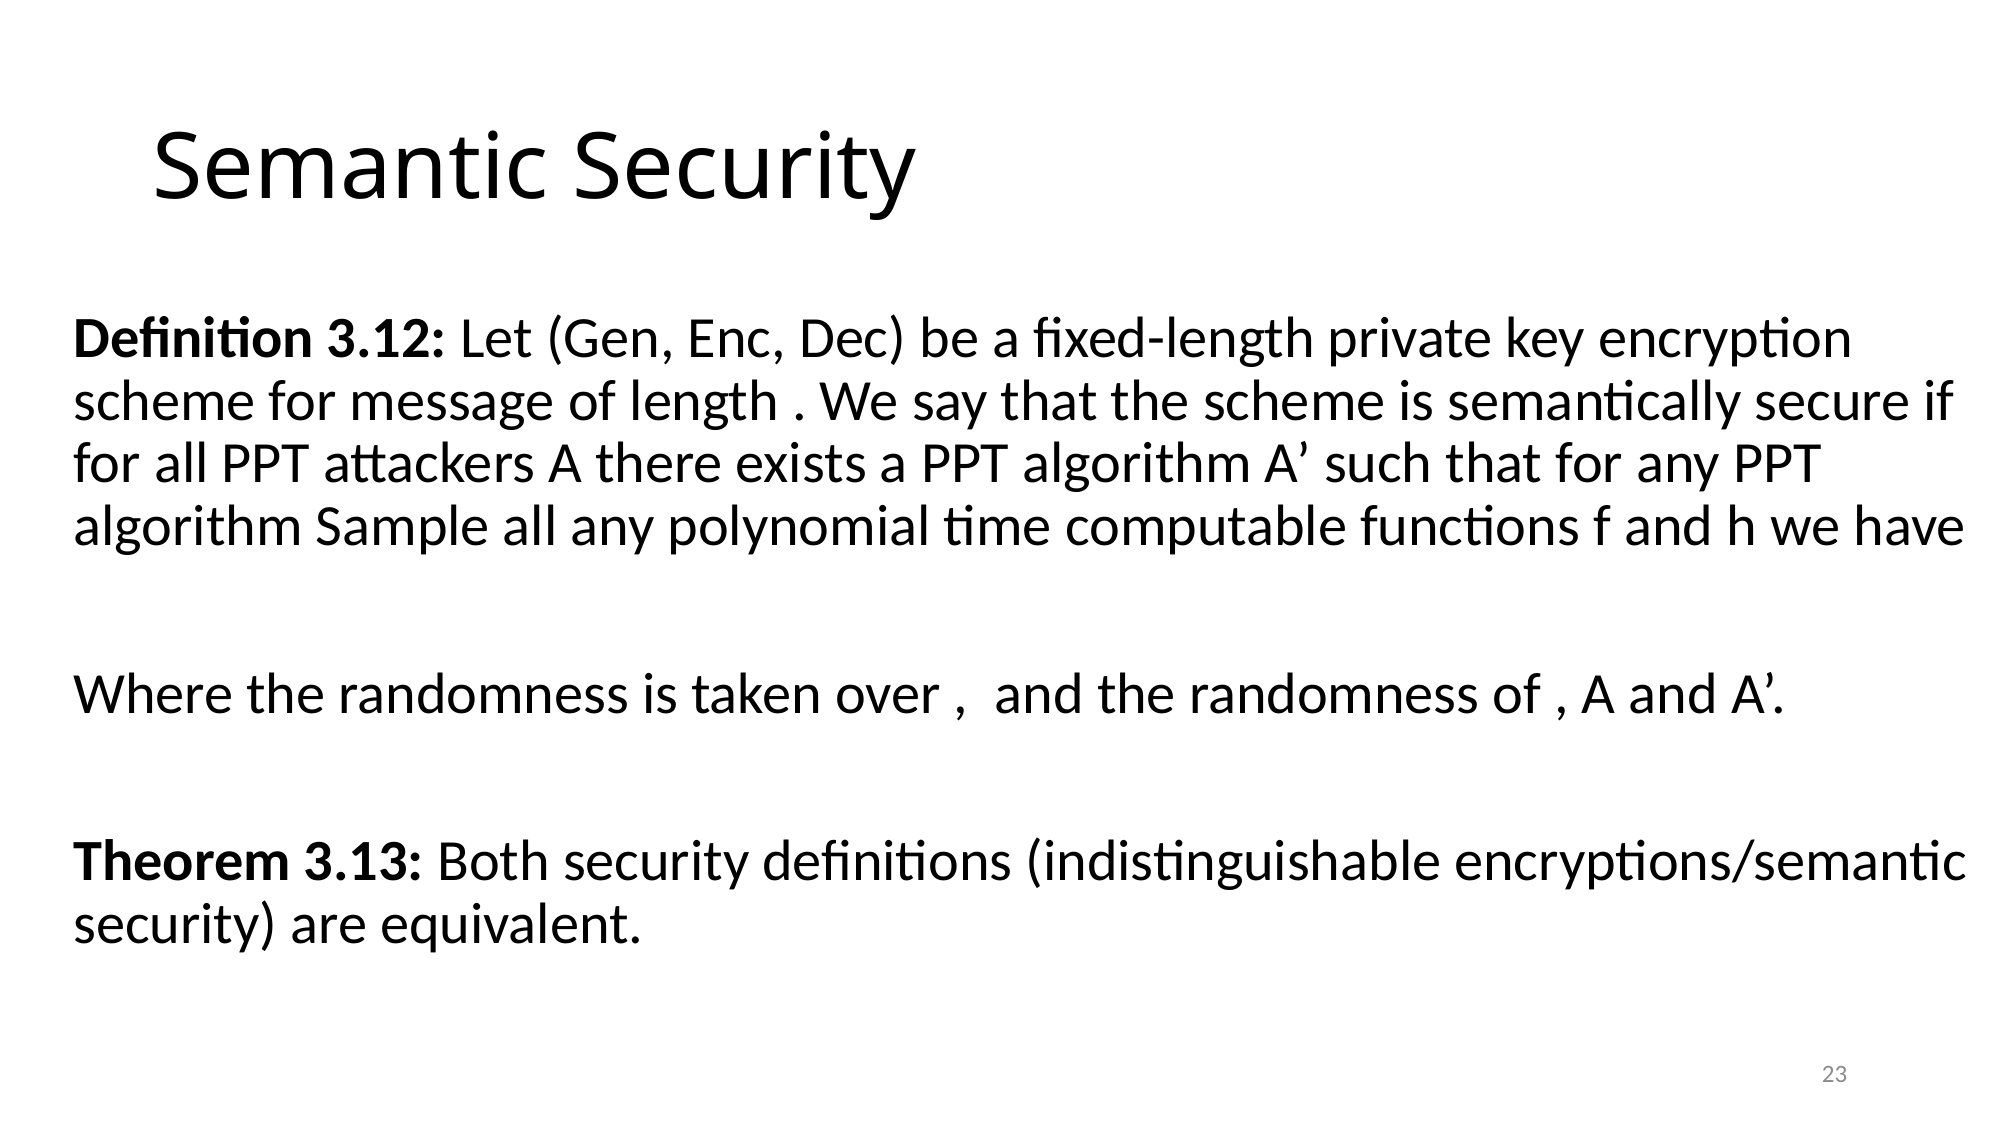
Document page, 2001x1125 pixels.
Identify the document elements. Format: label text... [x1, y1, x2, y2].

slide_number 23 [1412, 1042, 1863, 1103]
title Semantic Security [137, 59, 1863, 278]
